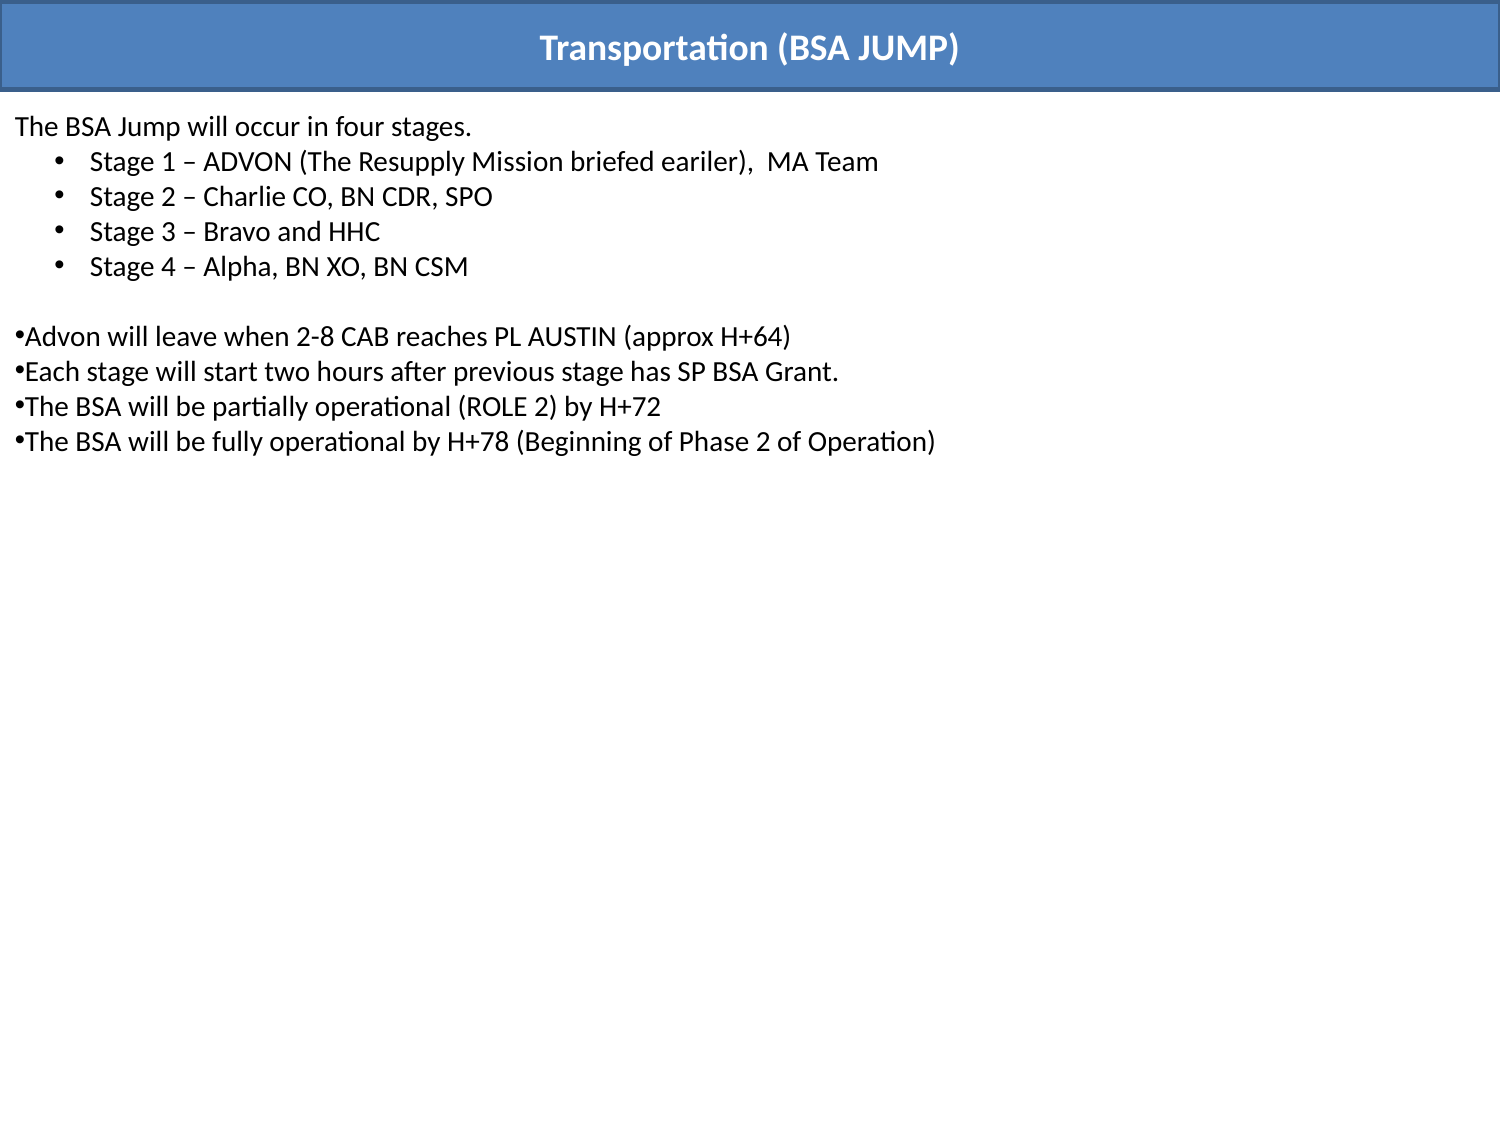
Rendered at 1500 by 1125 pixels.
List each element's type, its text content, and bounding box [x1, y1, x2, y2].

text_box The BSA Jump will occur in four stages. Stage 1 – ADVON (The Resupply Mission briefed eariler), MA Team Stage 2 – Charlie CO, BN CDR, SPO Stage 3 – Bravo and HHC Stage 4 – Alpha, BN XO, BN CSM Advon will leave when 2-8 CAB reaches PL AUSTIN (approx H+64) Each stage will start two hours after previous stage has SP BSA Grant. The BSA will be partially operational (ROLE 2) by H+72 The BSA will be fully operational by H+78 (Beginning of Phase 2 of Operation) [0, 99, 1463, 465]
text_box Transportation (BSA JUMP) [0, 0, 1500, 92]
